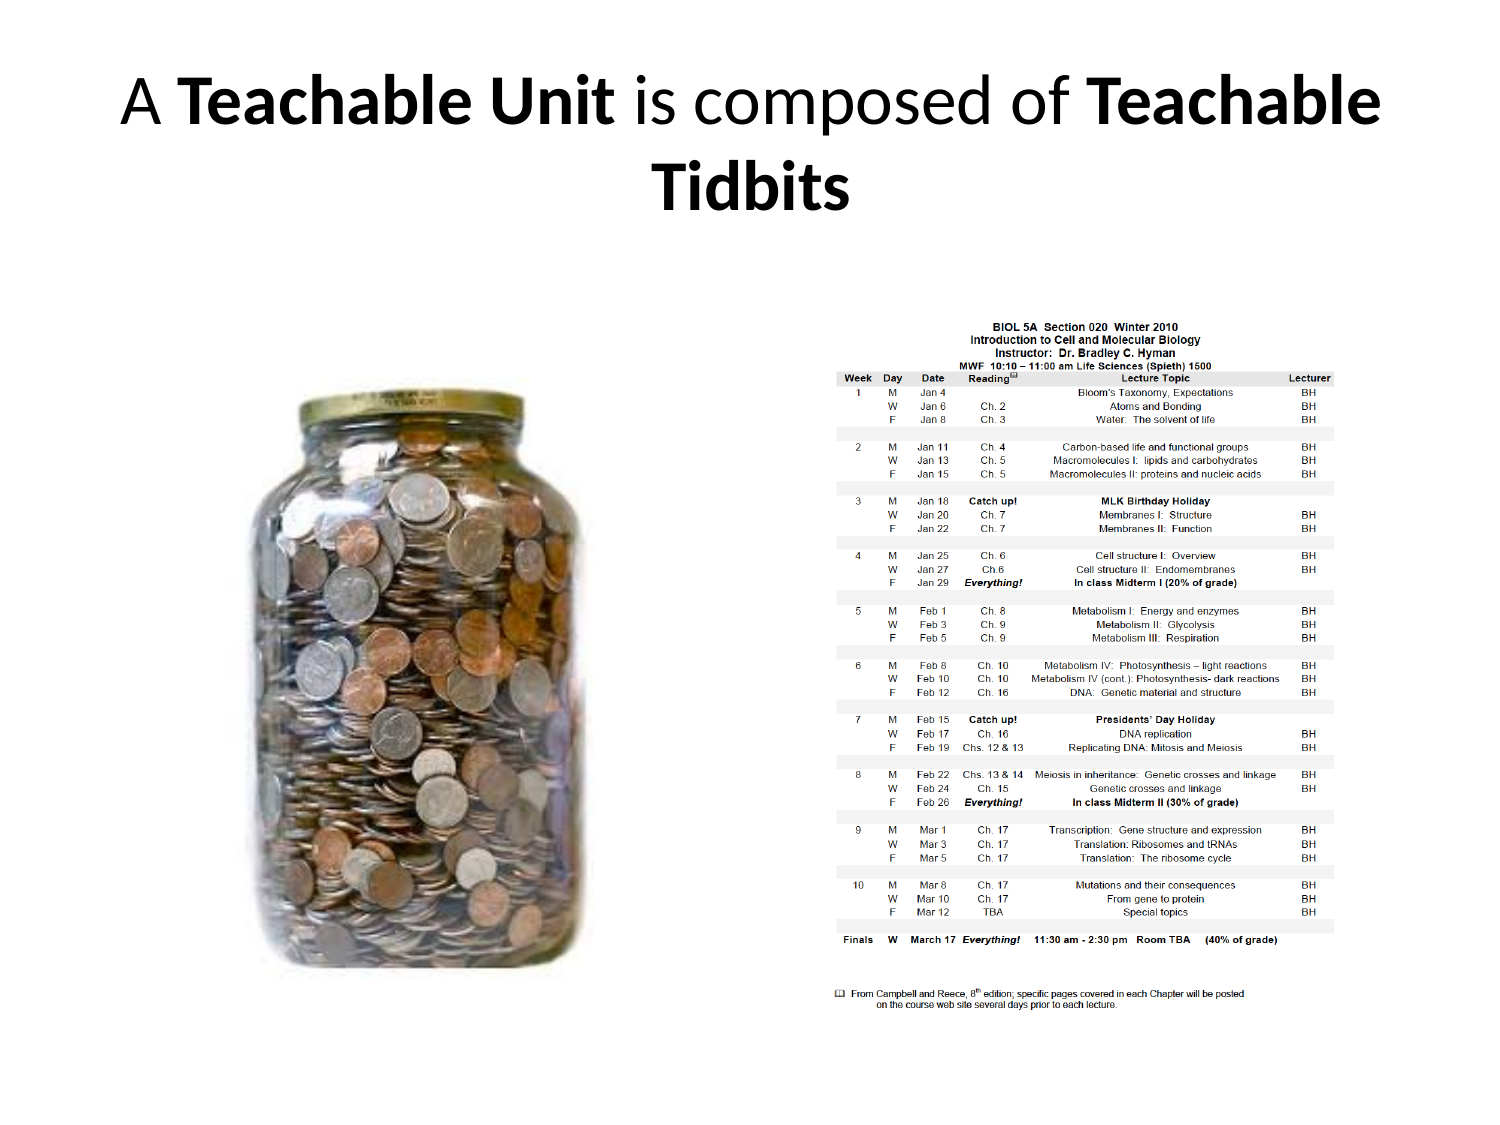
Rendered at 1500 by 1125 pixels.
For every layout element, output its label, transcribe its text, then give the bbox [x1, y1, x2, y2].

title A Teachable Unit is composed of Teachable Tidbits [24, 45, 1478, 233]
picture [815, 310, 1337, 1019]
picture [228, 377, 594, 979]
